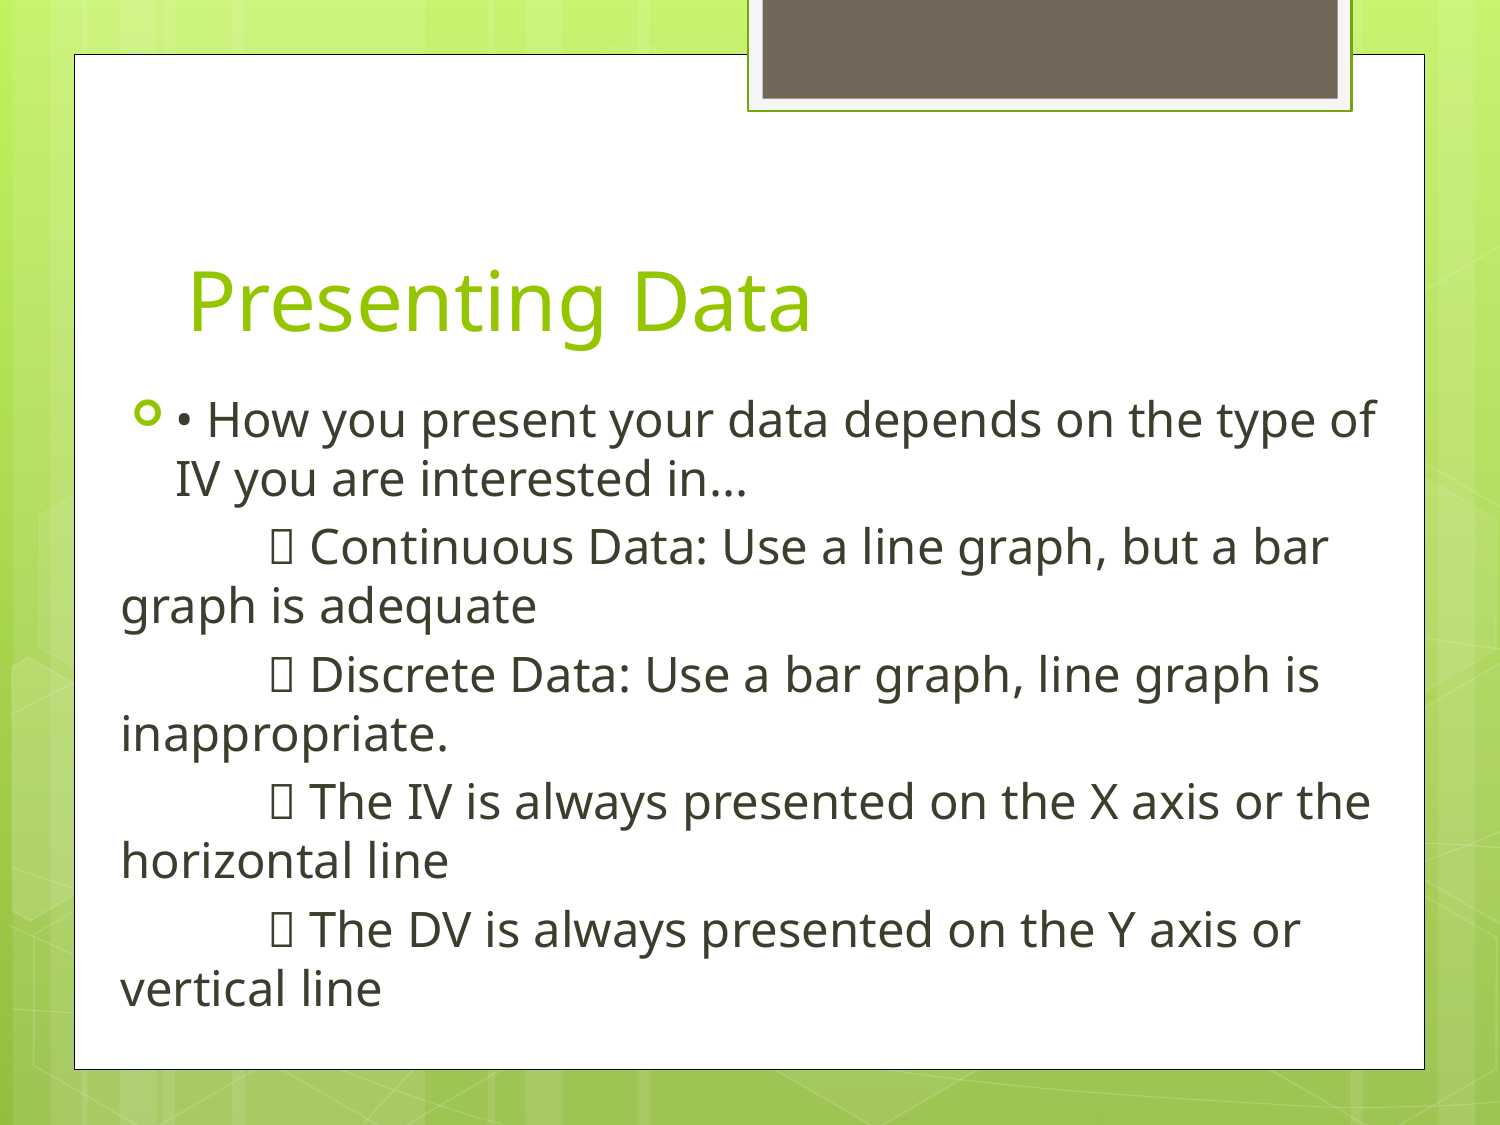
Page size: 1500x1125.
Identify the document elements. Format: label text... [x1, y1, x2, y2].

title Presenting Data [171, 168, 1324, 357]
list • How you present your data depends on the type of IV you are interested in...  Continuous Data: Use a line graph, but a bar graph is adequate  Discrete Data: Use a bar graph, line graph is inappropriate.  The IV is always presented on the X axis or the horizontal line  The DV is always presented on the Y axis or vertical line [105, 381, 1399, 1025]
